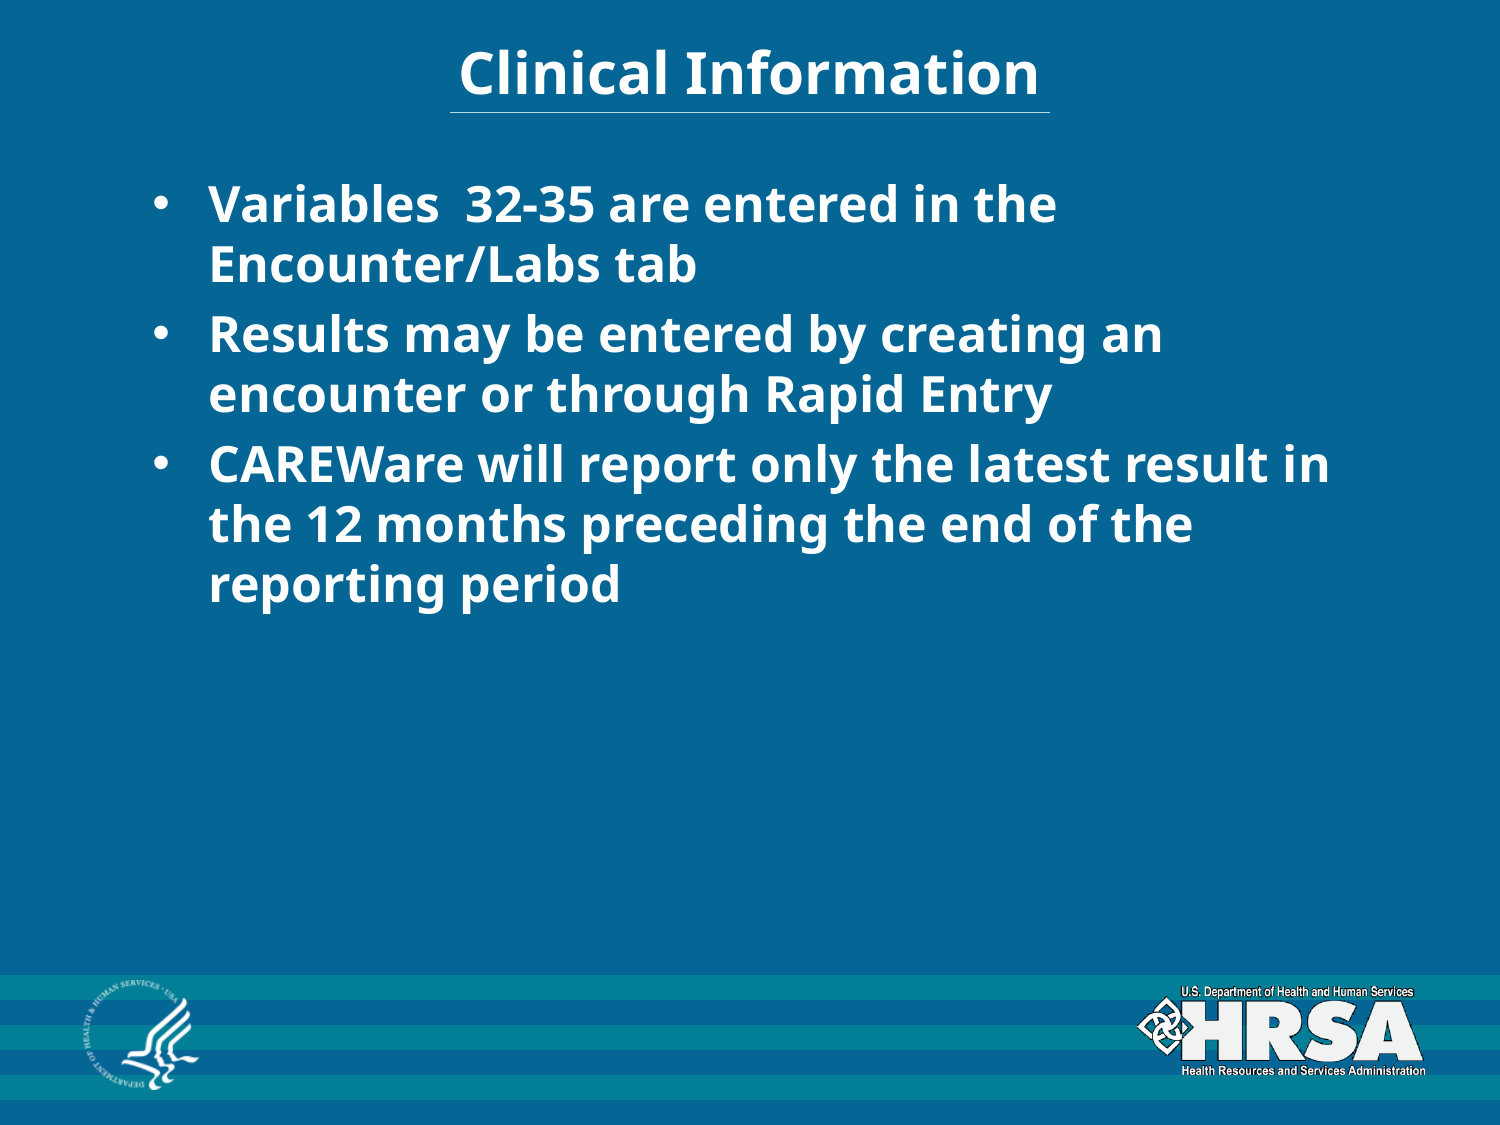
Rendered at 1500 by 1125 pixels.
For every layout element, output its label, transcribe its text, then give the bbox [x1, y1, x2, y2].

picture [1279, 1068, 1297, 1075]
picture [1397, 1066, 1418, 1075]
title Clinical Information [74, 0, 1426, 143]
picture [87, 1052, 95, 1060]
list Variables 32-35 are entered in the Encounter/Labs tab Results may be entered by creating an encounter or through Rapid Entry CAREWare will report only the latest result in the 12 months preceding the end of the reporting period [137, 149, 1363, 901]
picture [1183, 1066, 1203, 1075]
picture [75, 980, 200, 1090]
picture [1387, 1067, 1394, 1075]
picture [1302, 1066, 1332, 1075]
picture [1355, 1066, 1384, 1075]
picture [1137, 986, 1425, 1061]
picture [1219, 1066, 1274, 1075]
picture [1332, 1069, 1344, 1075]
picture [1349, 1066, 1354, 1075]
